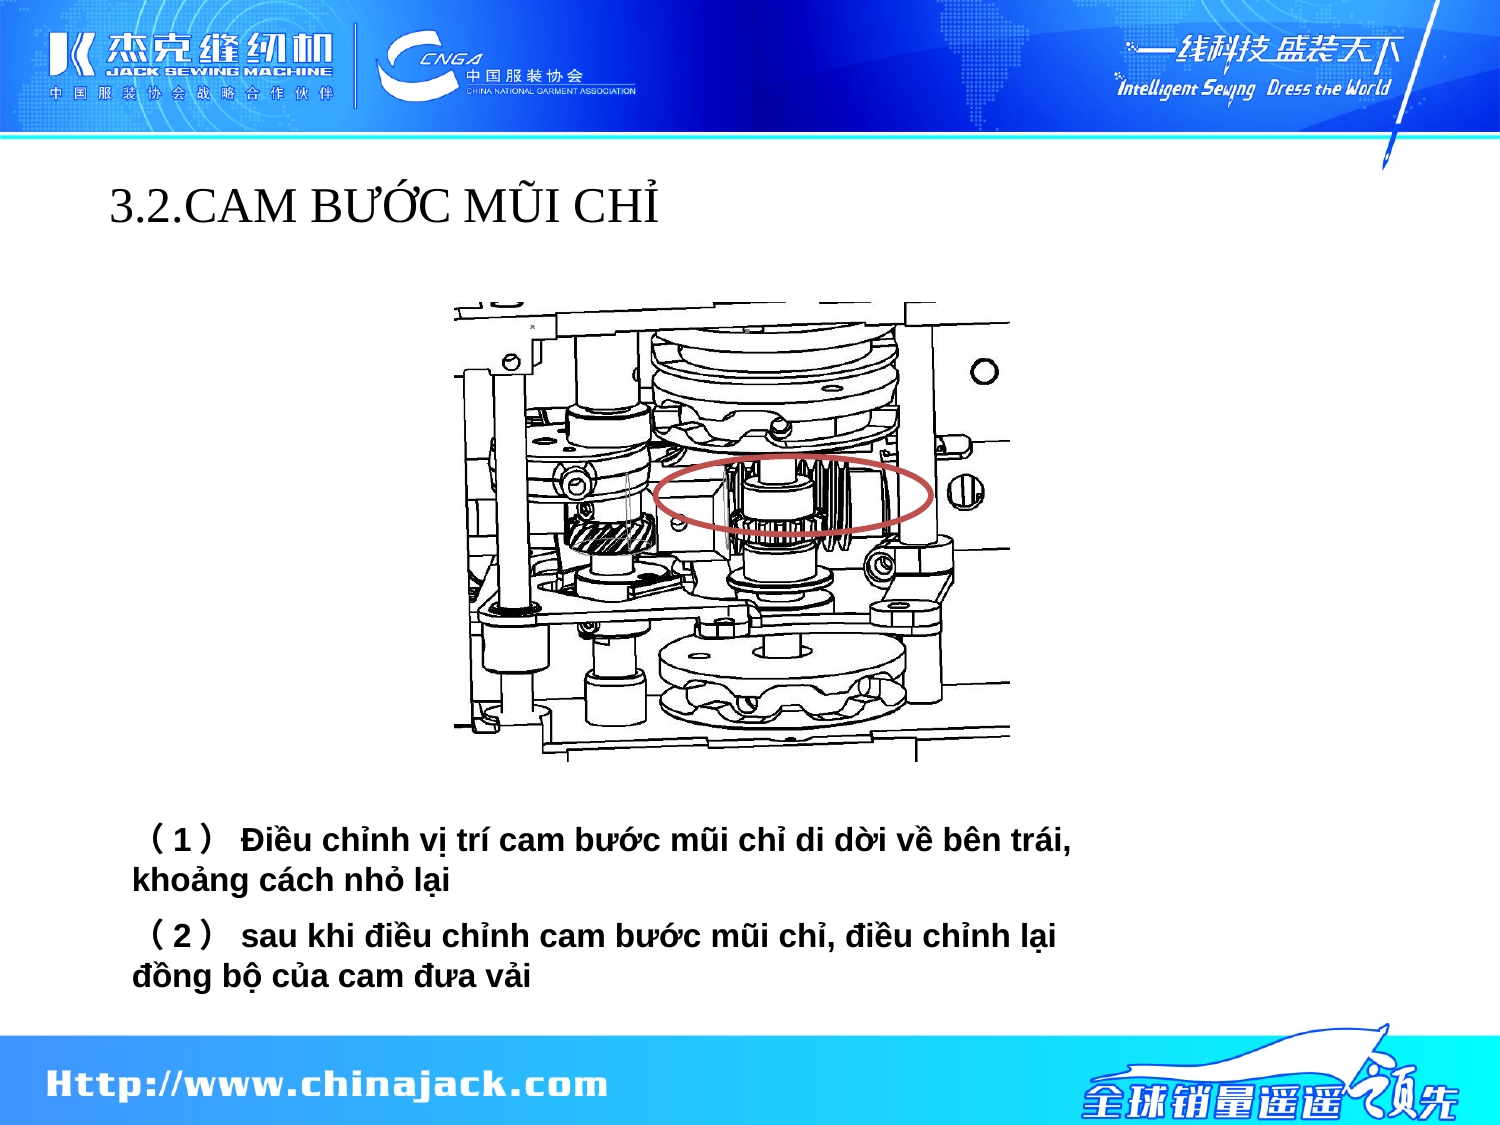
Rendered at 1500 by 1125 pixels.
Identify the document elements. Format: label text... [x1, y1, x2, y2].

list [454, 302, 1010, 762]
picture [0, 1023, 1500, 1125]
title 3.2.CAM BƯỚC MŨI CHỈ [65, 148, 1040, 260]
picture [0, 0, 1500, 171]
text_box （1）Điều chỉnh vị trí cam bước mũi chỉ di dời về bên trái, khoảng cách nhỏ lại （2）sau khi điều chỉnh cam bước mũi chỉ, điều chỉnh lại đồng bộ của cam đưa vải [117, 810, 1097, 1002]
